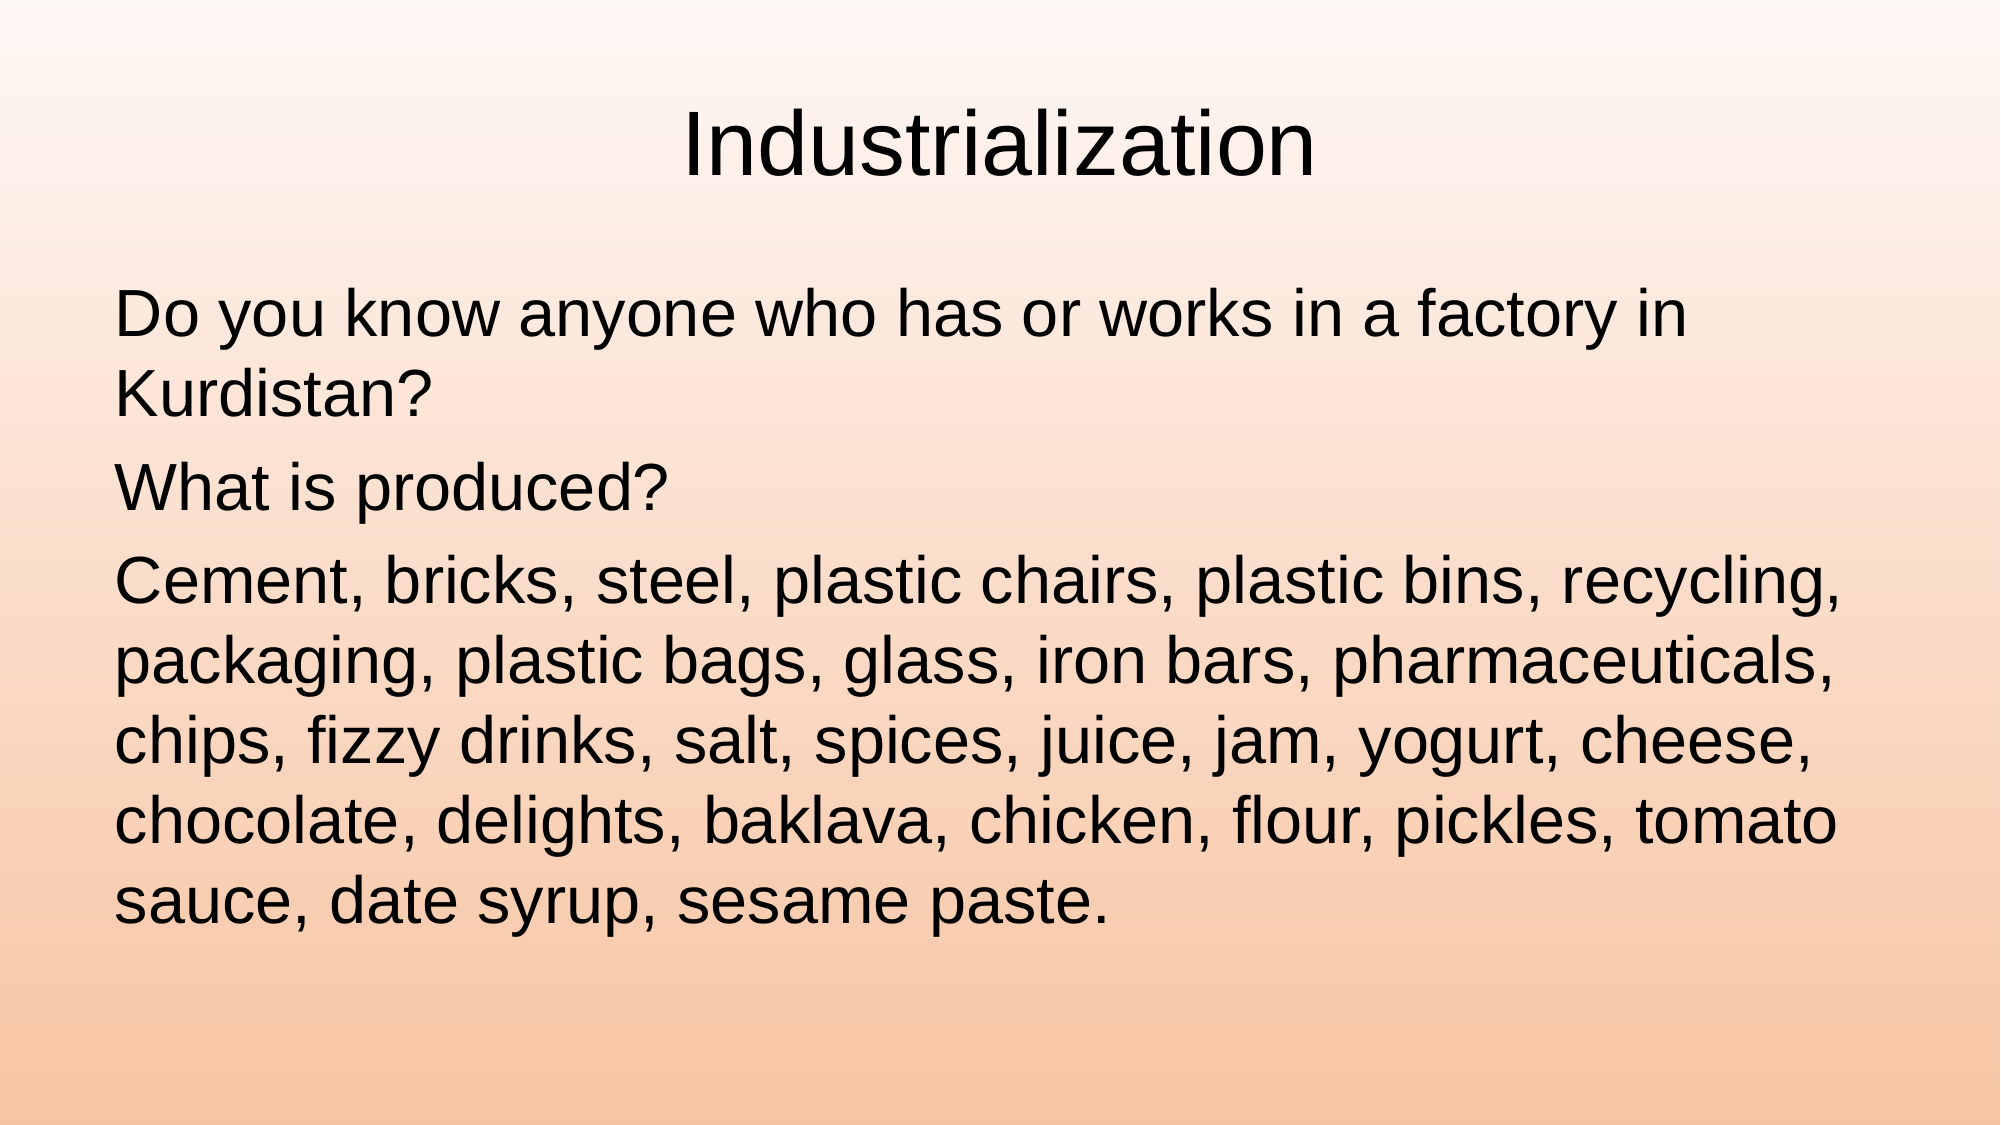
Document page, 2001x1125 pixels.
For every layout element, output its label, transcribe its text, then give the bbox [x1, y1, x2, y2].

title Industrialization [99, 45, 1900, 233]
list Do you know anyone who has or works in a factory in Kurdistan? What is produced? Cement, bricks, steel, plastic chairs, plastic bins, recycling, packaging, plastic bags, glass, iron bars, pharmaceuticals, chips, fizzy drinks, salt, spices, juice, jam, yogurt, cheese, chocolate, delights, baklava, chicken, flour, pickles, tomato sauce, date syrup, sesame paste. [99, 262, 1900, 1005]
